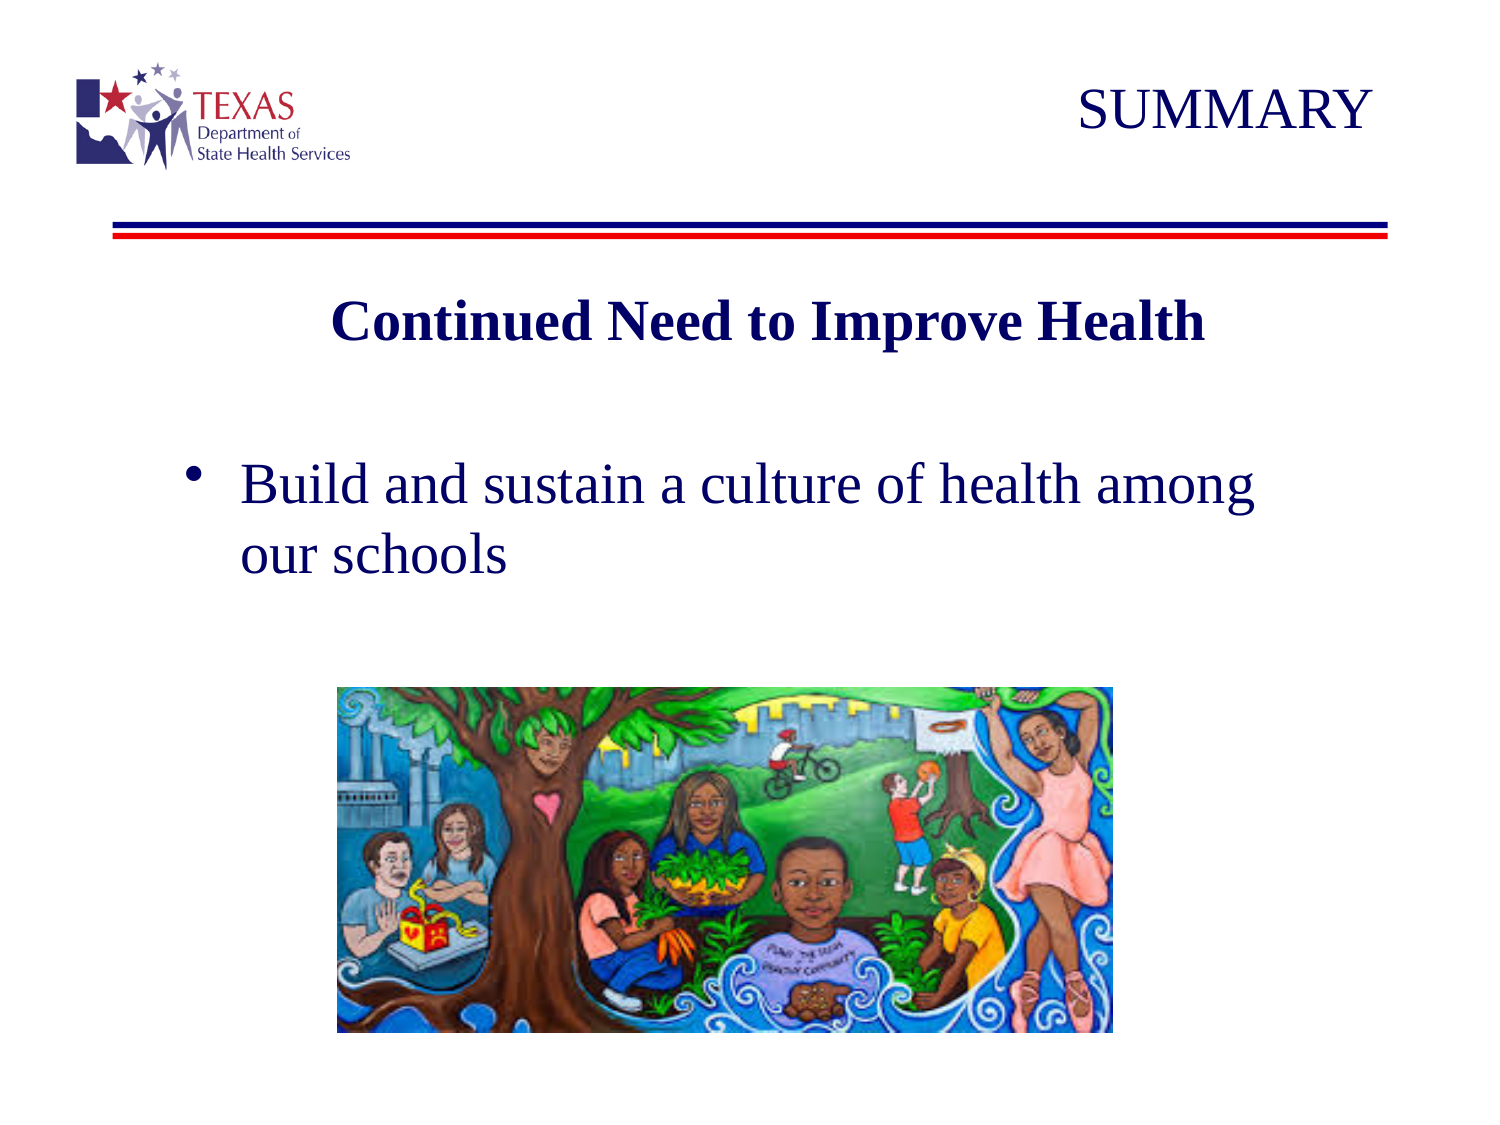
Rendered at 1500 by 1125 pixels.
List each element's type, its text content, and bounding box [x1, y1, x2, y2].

picture [337, 687, 1113, 1033]
picture [75, 62, 237, 170]
picture [342, 853, 350, 859]
title SUMMARY [237, 62, 1390, 250]
list Continued Need to Improve Health Build and sustain a culture of health among our schools [169, 275, 1363, 1026]
